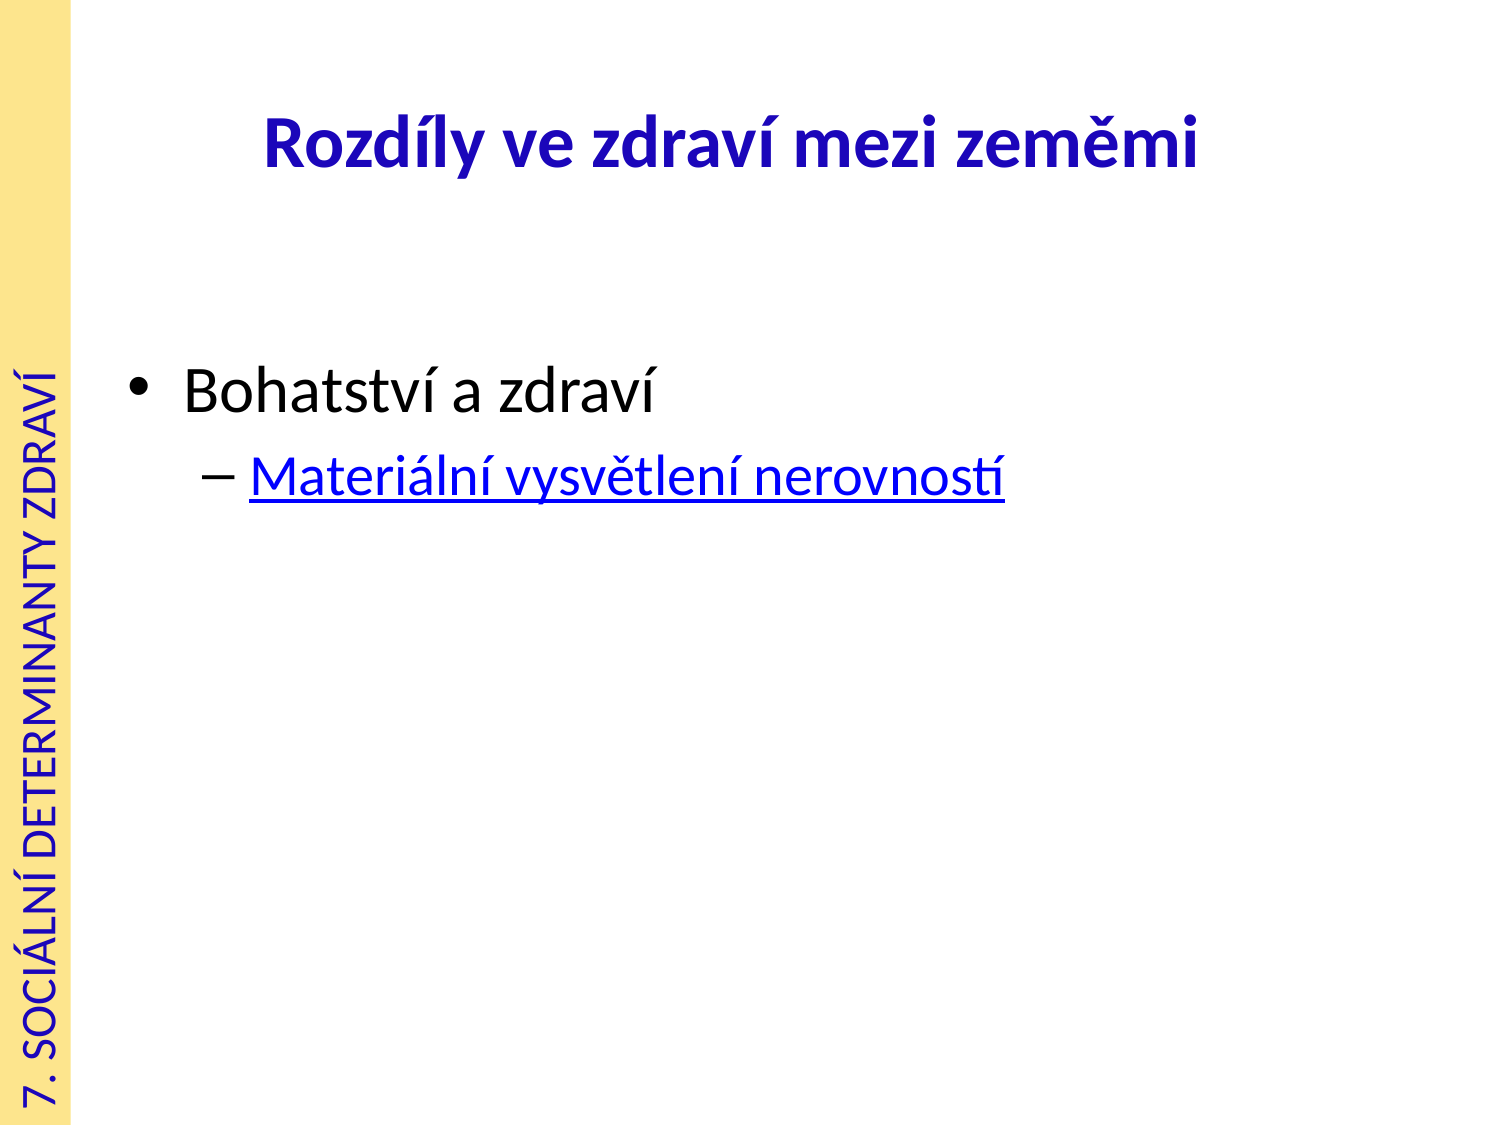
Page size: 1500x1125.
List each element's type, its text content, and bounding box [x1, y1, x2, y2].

title Rozdíly ve zdraví mezi zeměmi [88, 54, 1376, 220]
text_box 7. SOCIÁLNÍ DETERMINANTY ZDRAVÍ [0, 0, 71, 1125]
list Bohatství a zdraví Materiální vysvětlení nerovností [112, 338, 1435, 1059]
